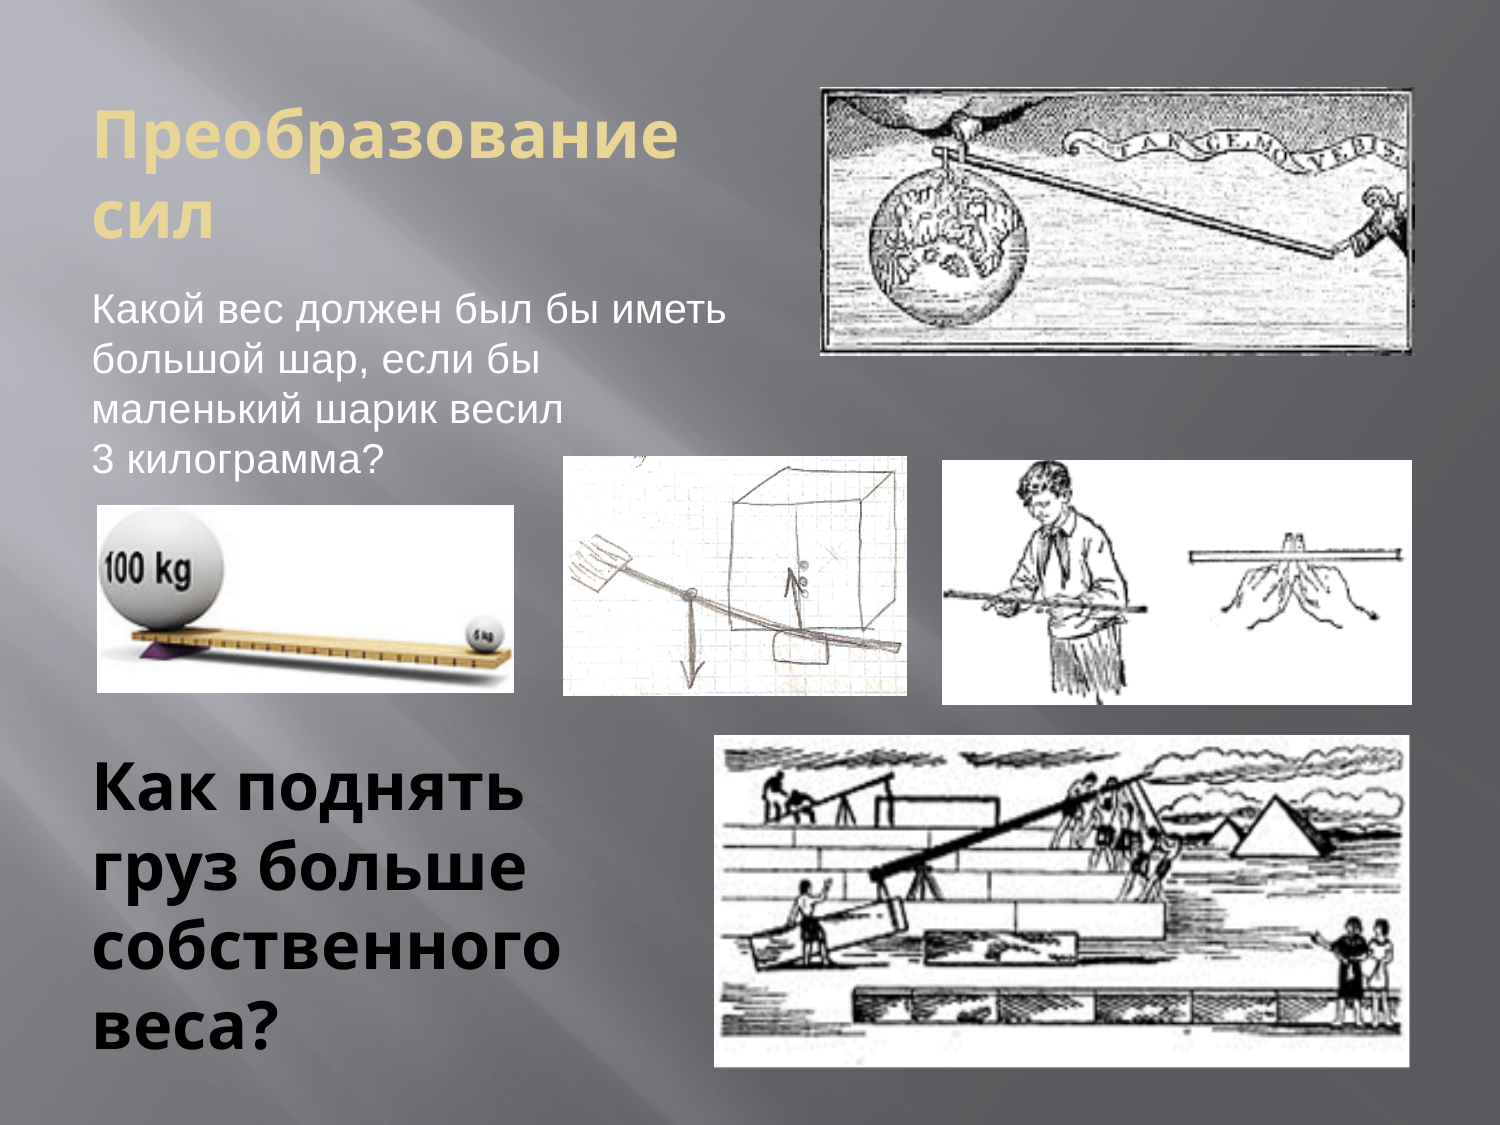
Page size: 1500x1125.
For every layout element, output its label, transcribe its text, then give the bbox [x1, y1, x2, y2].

picture [562, 455, 908, 696]
picture [941, 460, 1412, 705]
text_box Преобразование сил [76, 87, 784, 256]
title Как поднять груз больше собственного веса? [76, 819, 680, 988]
picture [820, 87, 1415, 356]
picture [97, 504, 514, 693]
picture [714, 735, 1415, 1071]
text_box Какой вес должен был бы иметь большой шар, если бы маленький шарик весил 3 килограмма? [76, 274, 755, 490]
